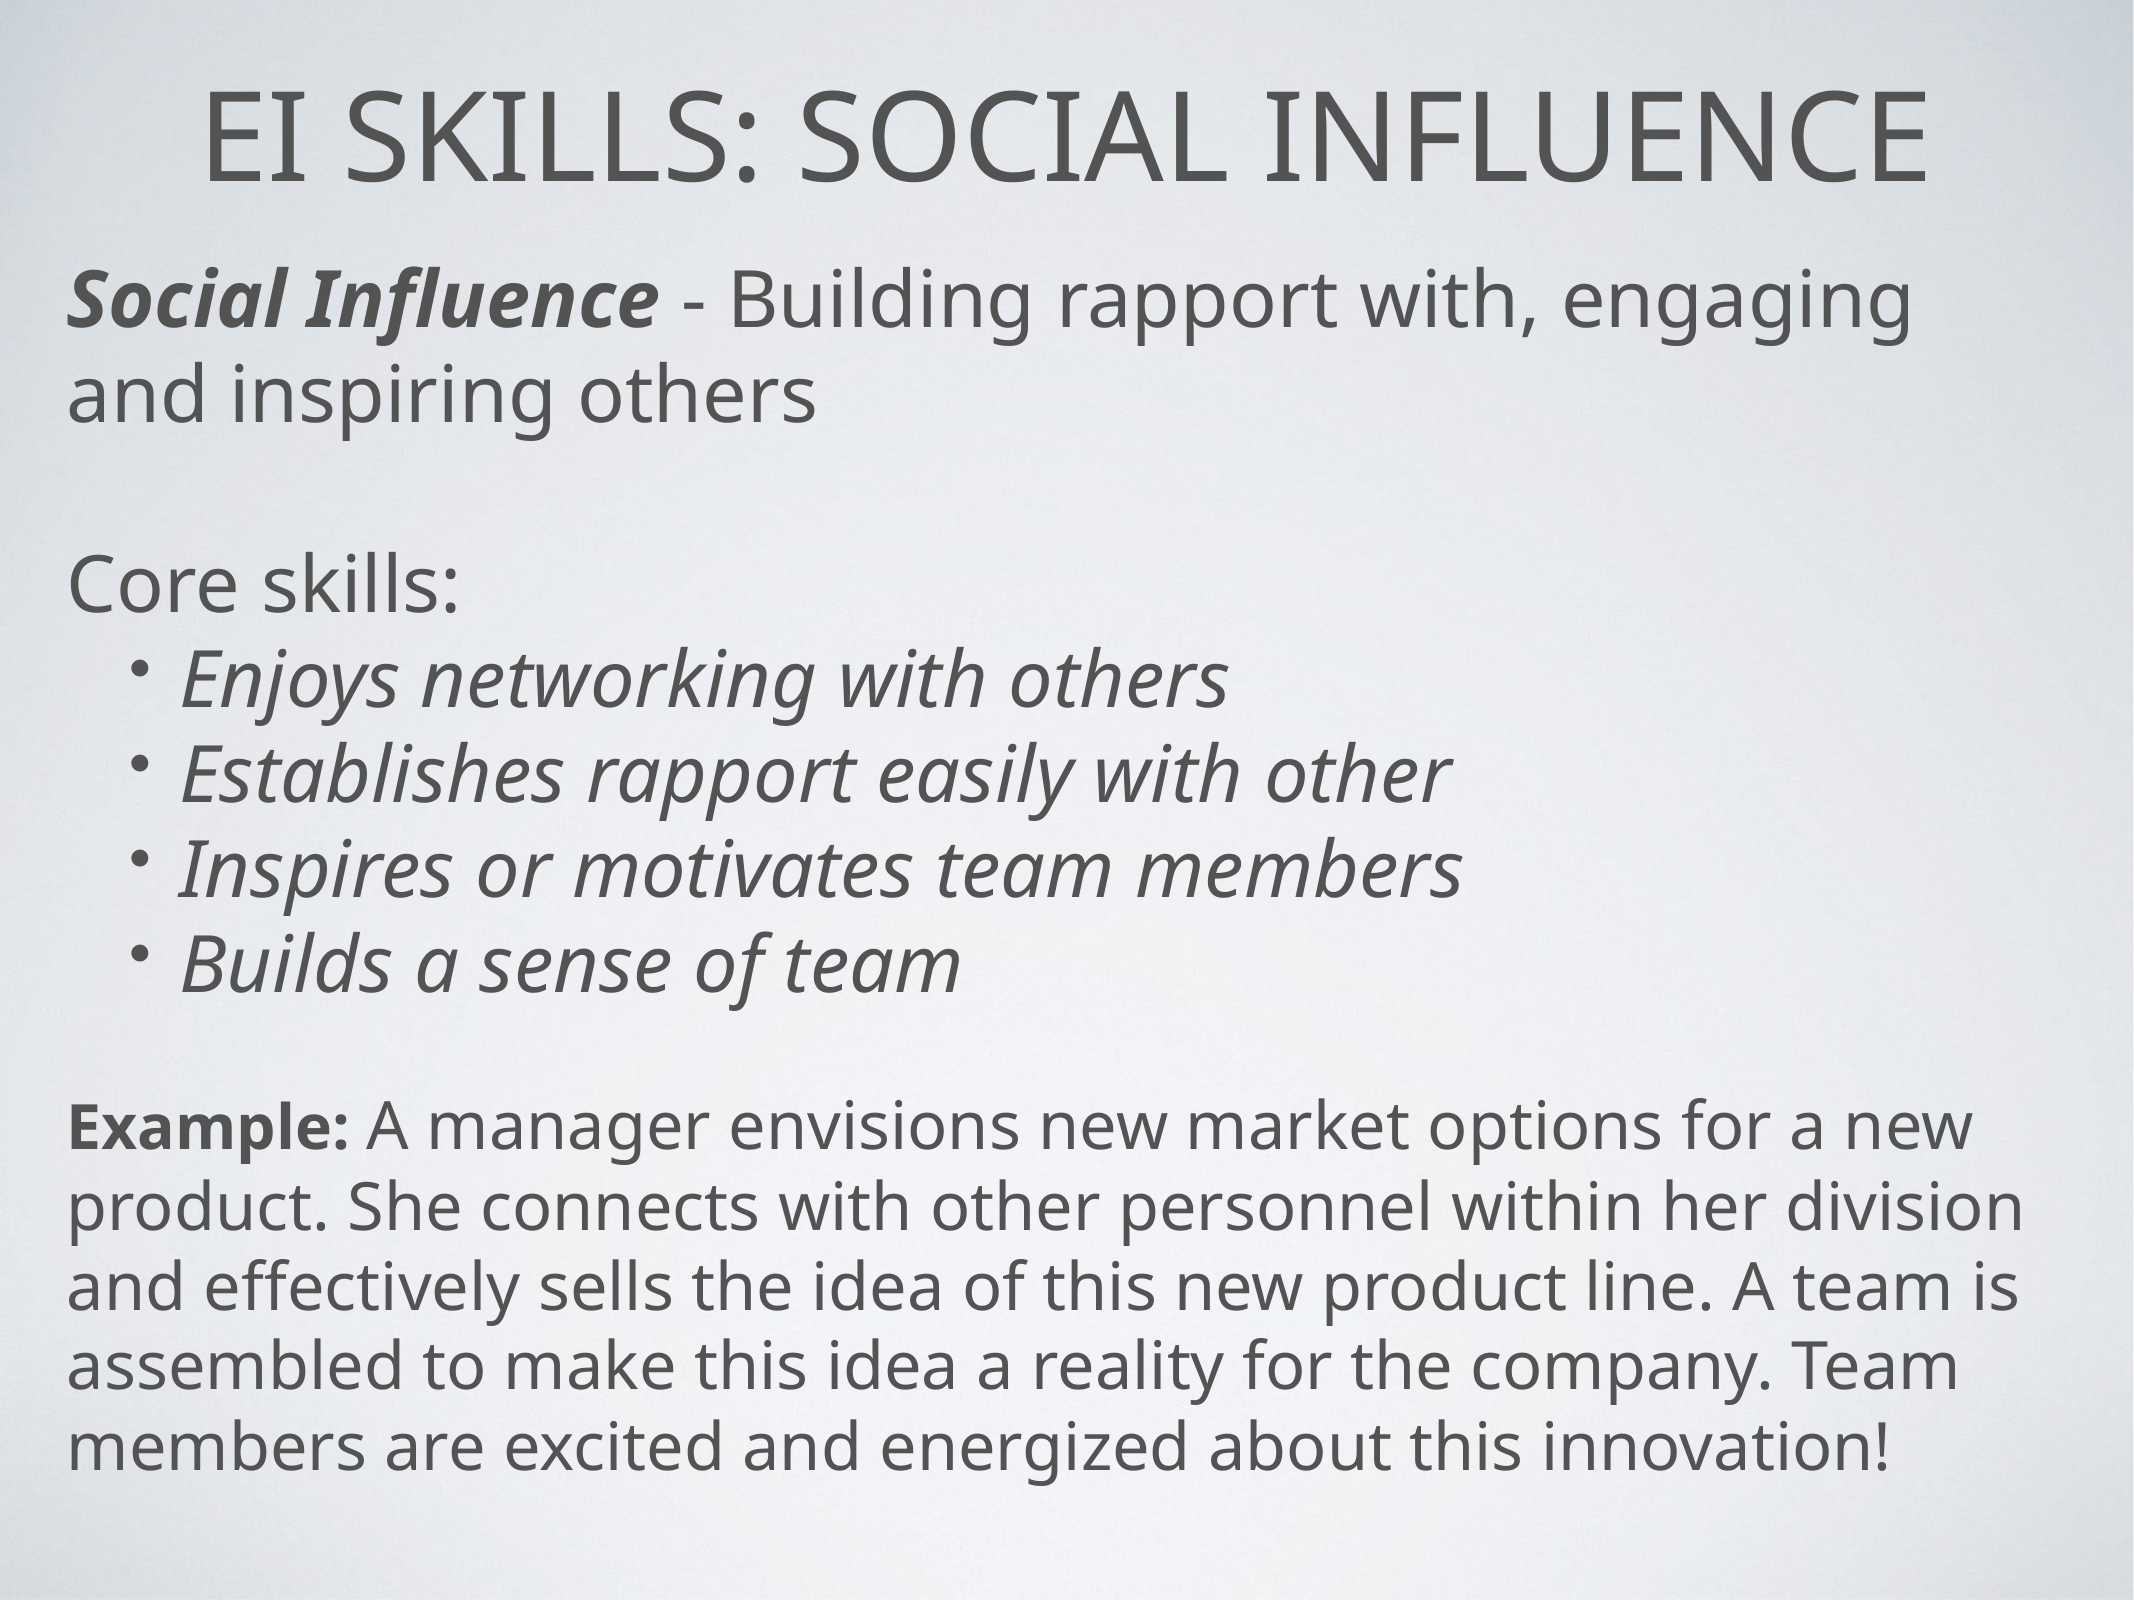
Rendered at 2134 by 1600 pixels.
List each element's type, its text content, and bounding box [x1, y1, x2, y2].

picture [0, 0, 2134, 1600]
list Social Influence - Building rapport with, engaging and inspiring others Core skills: Enjoys networking with others Establishes rapport easily with other Inspires or motivates team members Builds a sense of team Example: A manager envisions new market options for a new product. She connects with other personnel within her division and effectively sells the idea of this new product line. A team is assembled to make this idea a reality for the company. Team members are excited and energized about this innovation! [57, 239, 2076, 1535]
title EI Skills: social influence [57, 41, 2076, 222]
